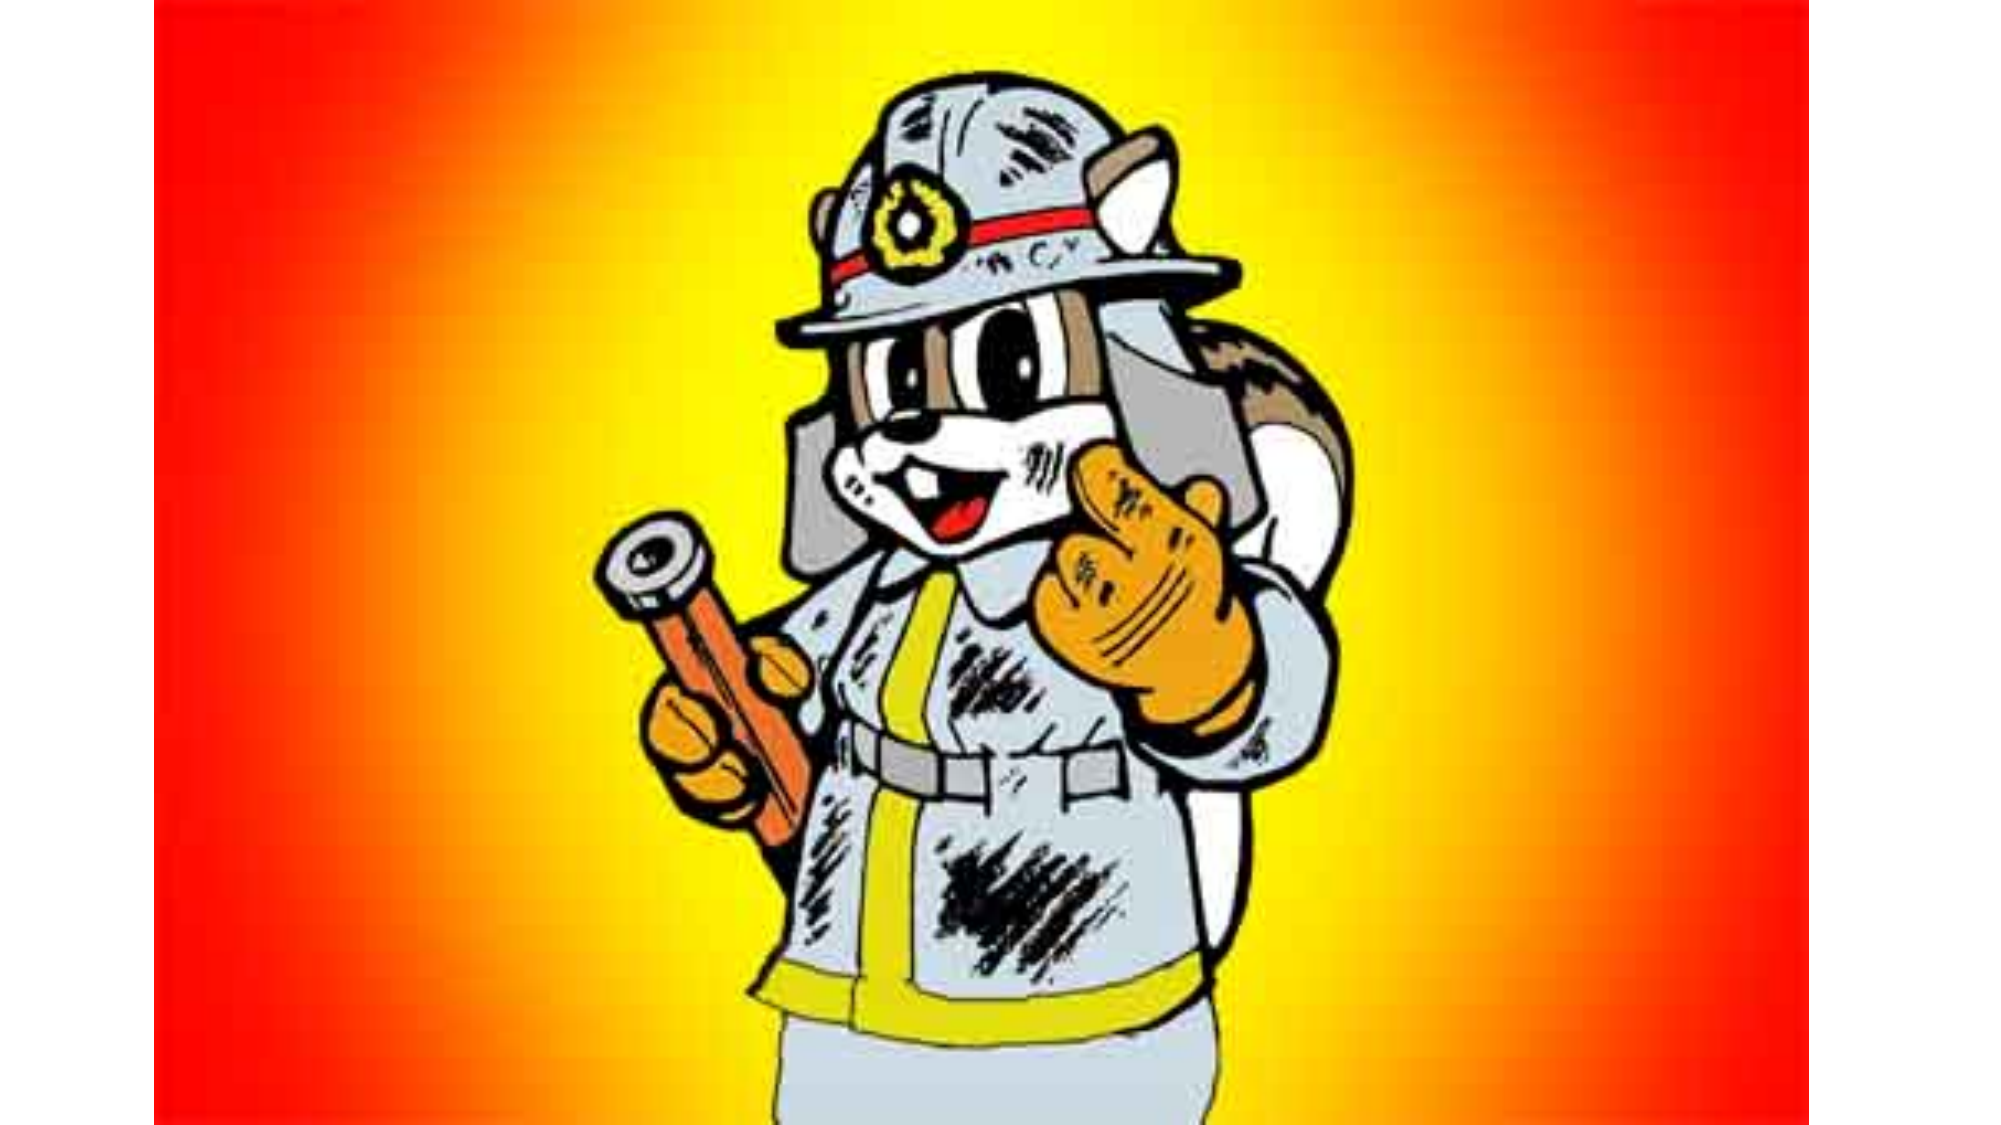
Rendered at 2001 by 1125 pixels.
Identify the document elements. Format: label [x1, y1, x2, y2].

picture [154, 0, 1810, 1125]
